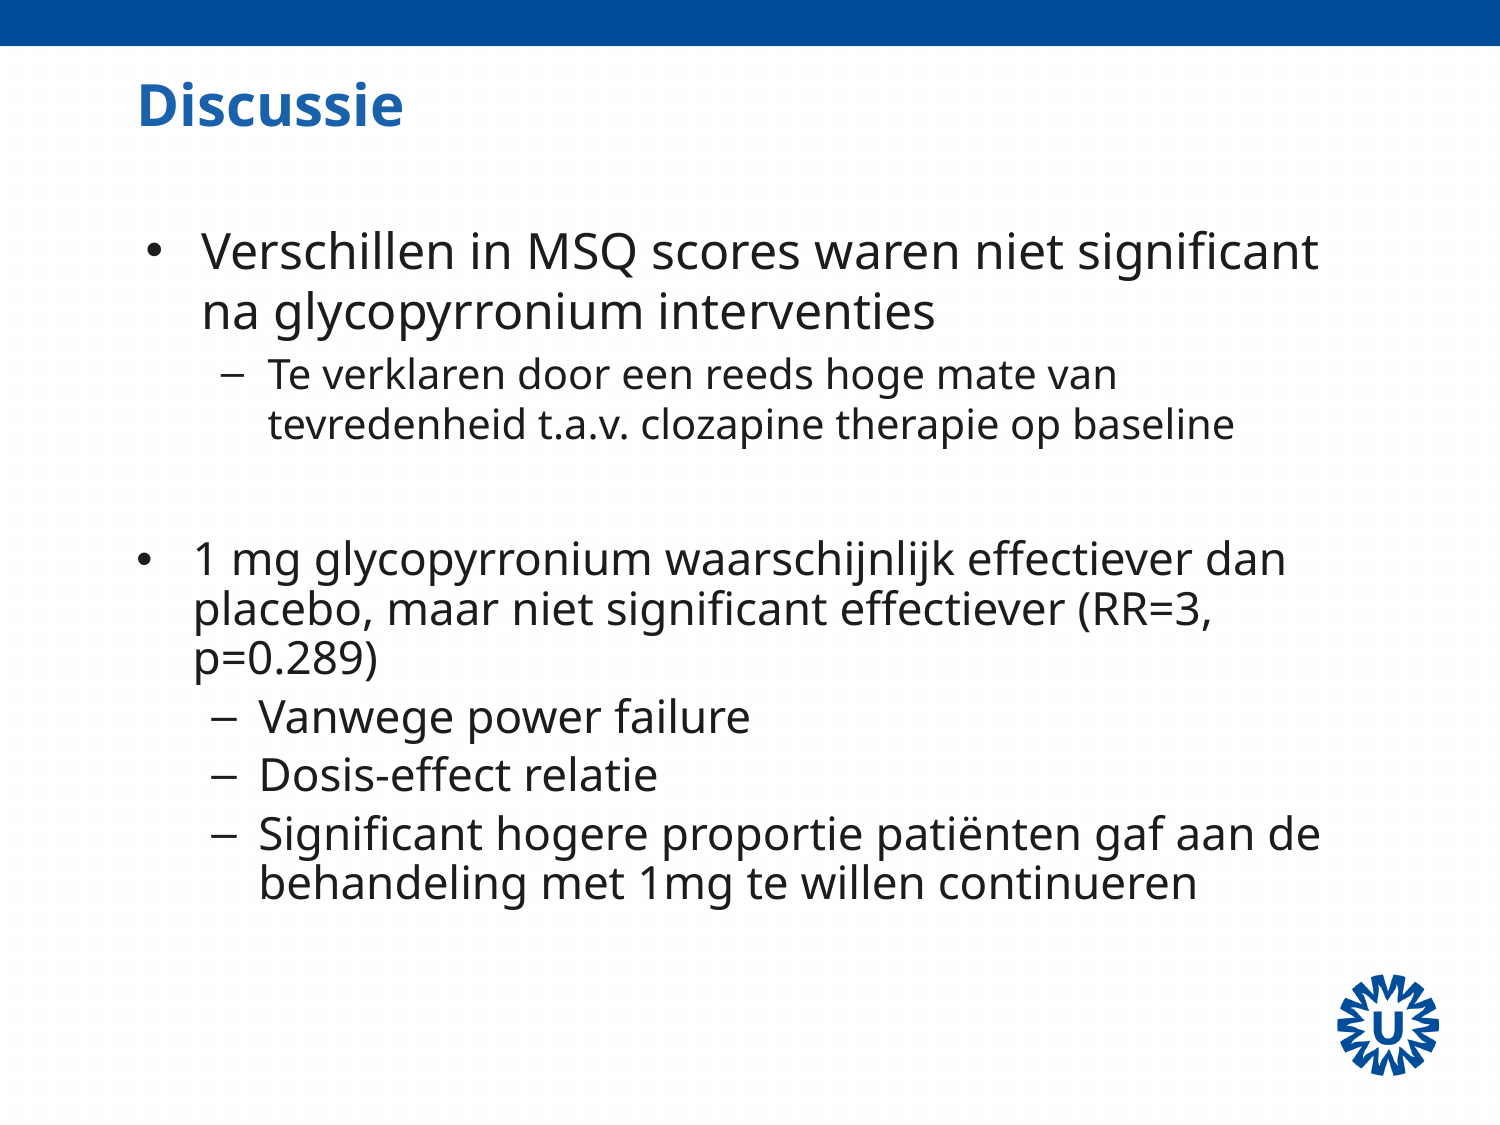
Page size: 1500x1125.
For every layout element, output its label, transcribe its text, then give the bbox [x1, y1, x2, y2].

picture [0, 0, 1500, 1125]
list Verschillen in MSQ scores waren niet significant na glycopyrronium interventies Te verklaren door een reeds hoge mate van tevredenheid t.a.v. clozapine therapie op baseline 1 mg glycopyrronium waarschijnlijk effectiever dan placebo, maar niet significant effectiever (RR=3, p=0.289) Vanwege power failure Dosis-effect relatie Significant hogere proportie patiënten gaf aan de behandeling met 1mg te willen continueren [121, 211, 1359, 907]
title Discussie [121, 60, 1359, 196]
